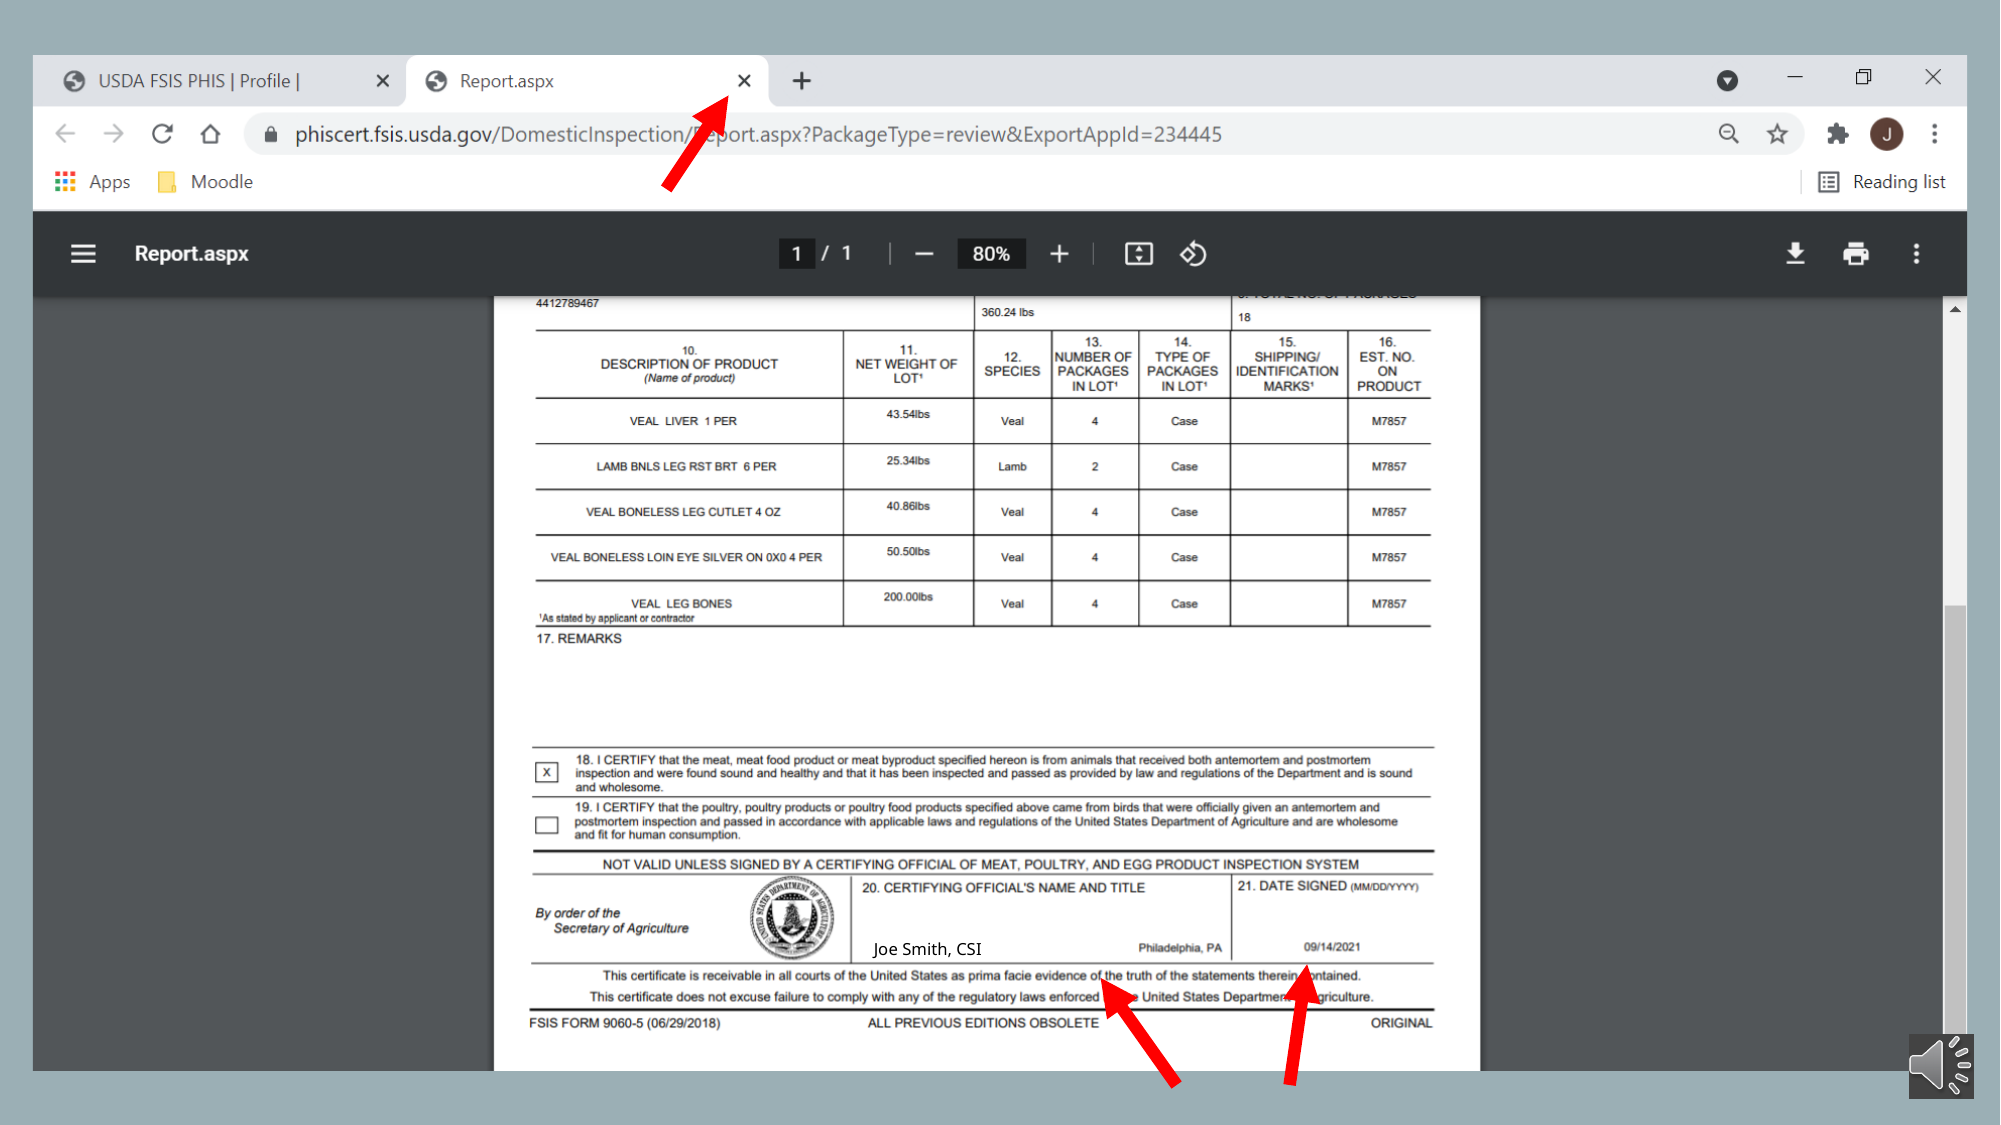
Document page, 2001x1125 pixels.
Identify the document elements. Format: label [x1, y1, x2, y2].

picture [32, 55, 1975, 1100]
text_box [1100, 977, 1177, 1085]
text_box [666, 95, 729, 189]
text_box [1289, 964, 1308, 1086]
